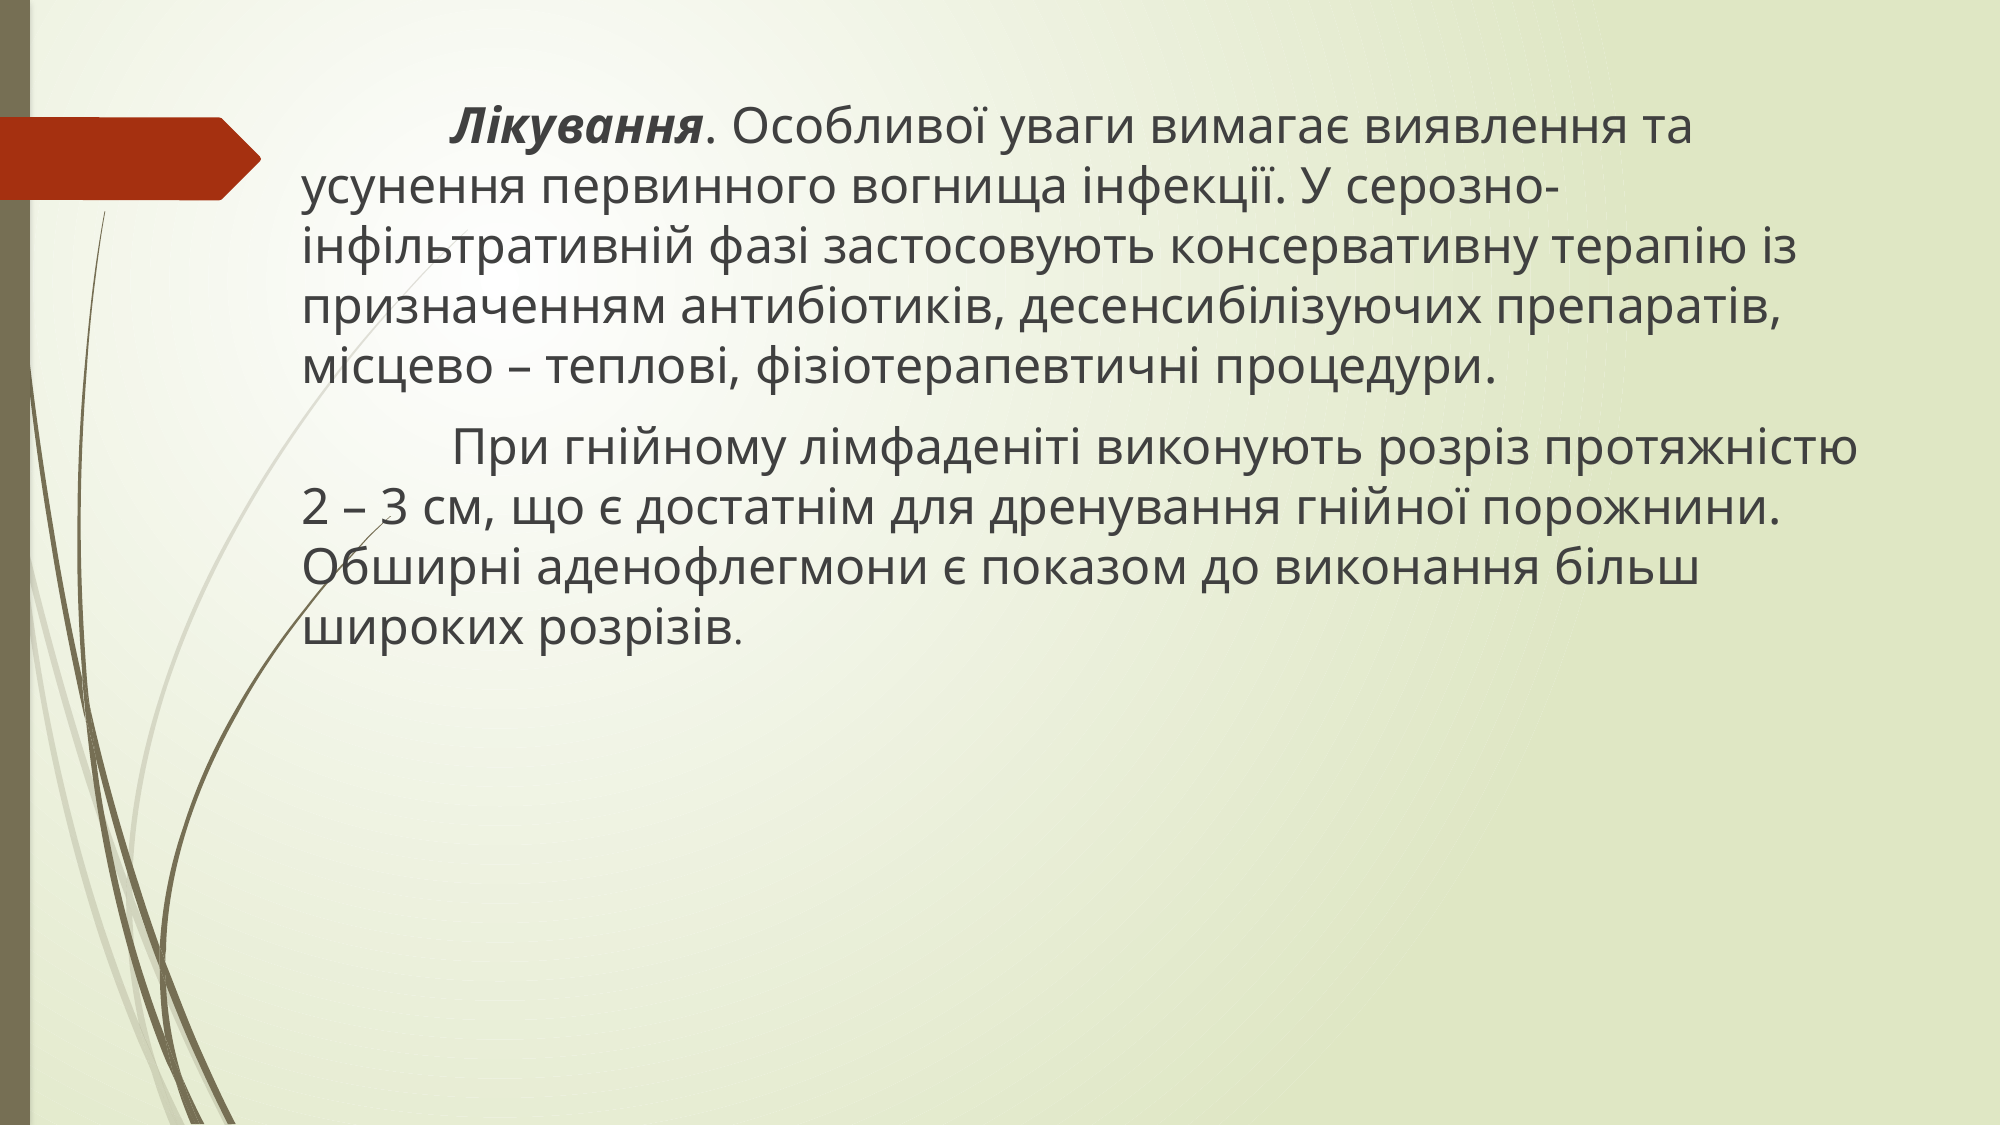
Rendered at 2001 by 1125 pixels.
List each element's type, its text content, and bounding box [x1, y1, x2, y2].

list Лікування. Особливої уваги вимагає виявлення та усунення первинного вогнища інфекції. У серозно-інфільтративній фазі застосовують консервативну терапію із призначенням антибіотиків, десенсибілізуючих препаратів, місцево – теплові, фізіотерапевтичні процедури. При гнійному лімфаденіті виконують розріз протяжністю 2 – 3 см, що є достатнім для дренування гнійної порожнини. Обширні аденофлегмони є показом до виконання більш широких розрізів. [286, 86, 1888, 970]
